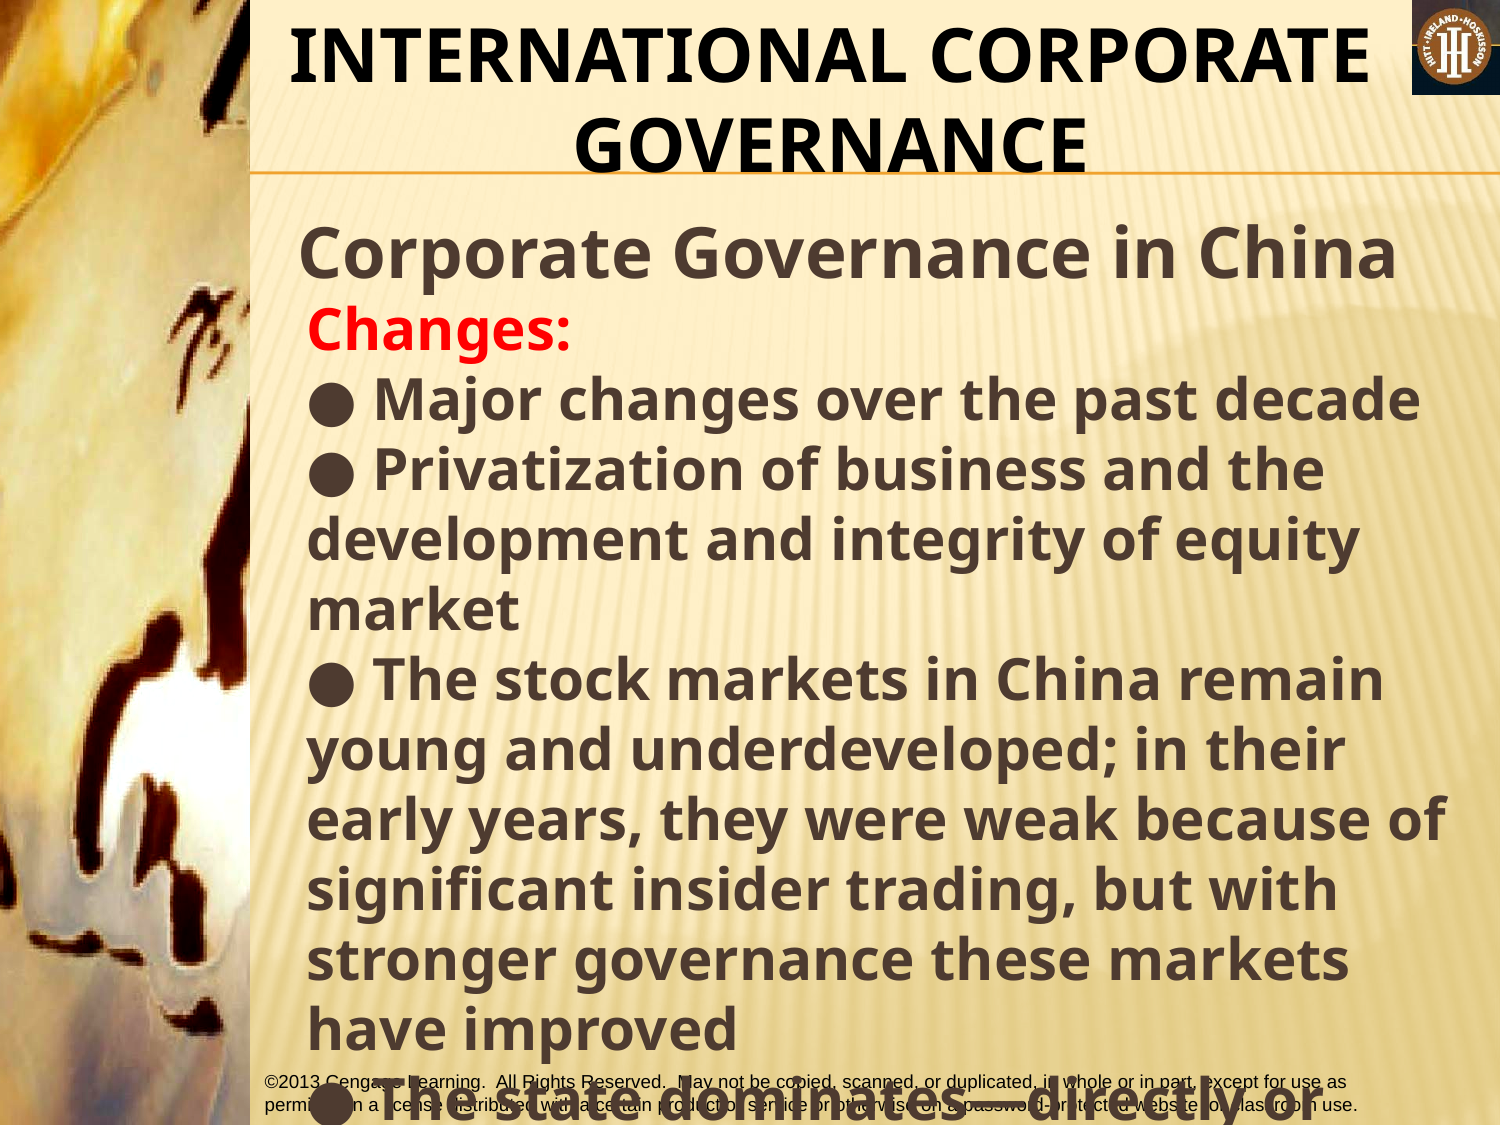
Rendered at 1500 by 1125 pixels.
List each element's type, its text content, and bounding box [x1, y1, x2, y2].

picture [1413, 0, 1500, 95]
text_box [0, 0, 249, 195]
picture [0, 195, 250, 1125]
text_box INTERNATIONAL CORPORATE GOVERNANCE [249, 0, 1413, 195]
text_box Corporate Governance in China Changes: ● Major changes over the past decade ● Privatization of business and the development and integrity of equity market ● The stock markets in China remain young and underdeveloped; in their early years, they were weak because of significant insider trading, but with stronger governance these markets have improved ● The state dominates—directly or indirectly—the strategies that most firms employ [216, 200, 1500, 1063]
